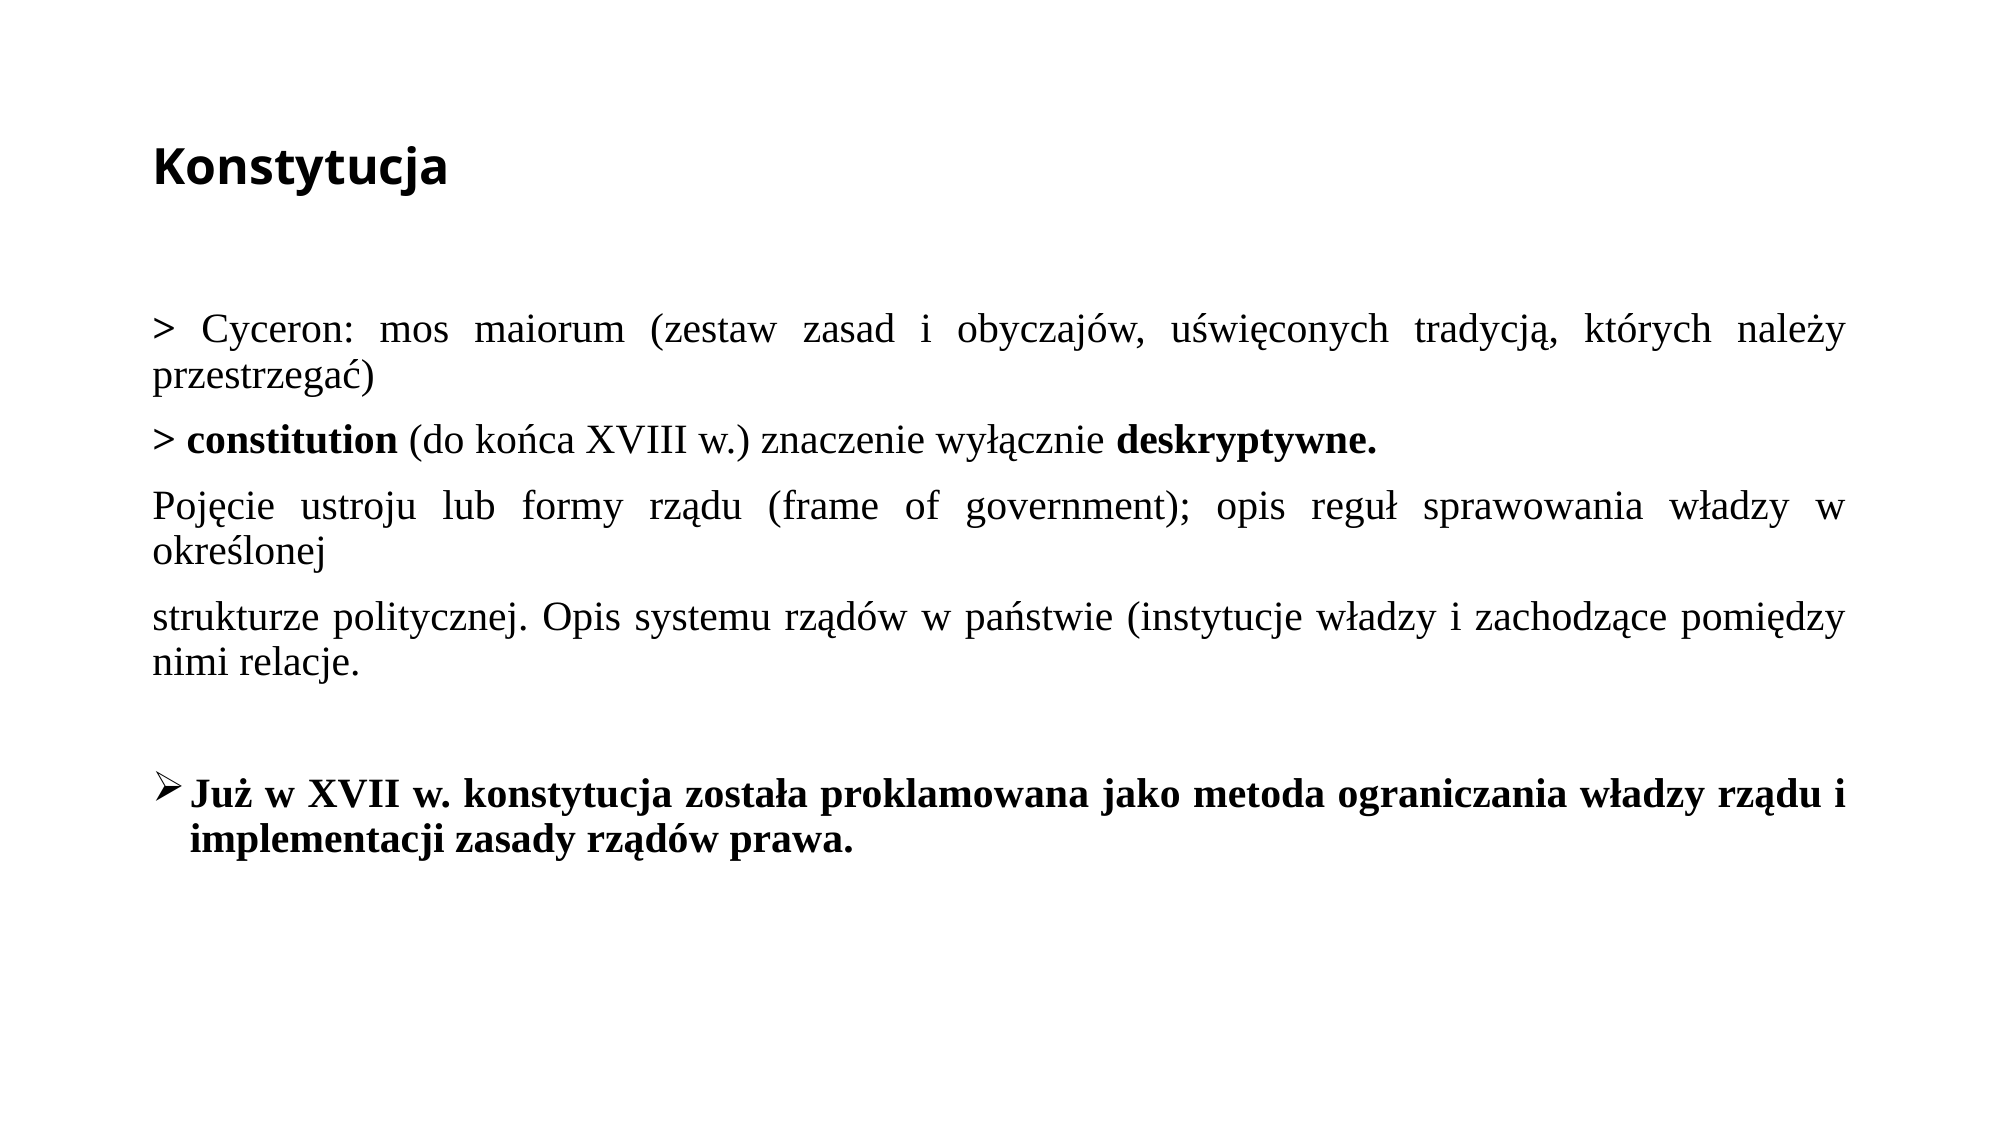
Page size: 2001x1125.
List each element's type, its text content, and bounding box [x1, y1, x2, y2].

title Konstytucja [137, 59, 1863, 278]
list > Cyceron: mos maiorum (zestaw zasad i obyczajów, uświęconych tradycją, których należy przestrzegać) > constitution (do końca XVIII w.) znaczenie wyłącznie deskryptywne. Pojęcie ustroju lub formy rządu (frame of government); opis reguł sprawowania władzy w określonej strukturze politycznej. Opis systemu rządów w państwie (instytucje władzy i zachodzące pomiędzy nimi relacje. Już w XVII w. konstytucja została proklamowana jako metoda ograniczania władzy rządu i implementacji zasady rządów prawa. [137, 299, 1863, 1014]
